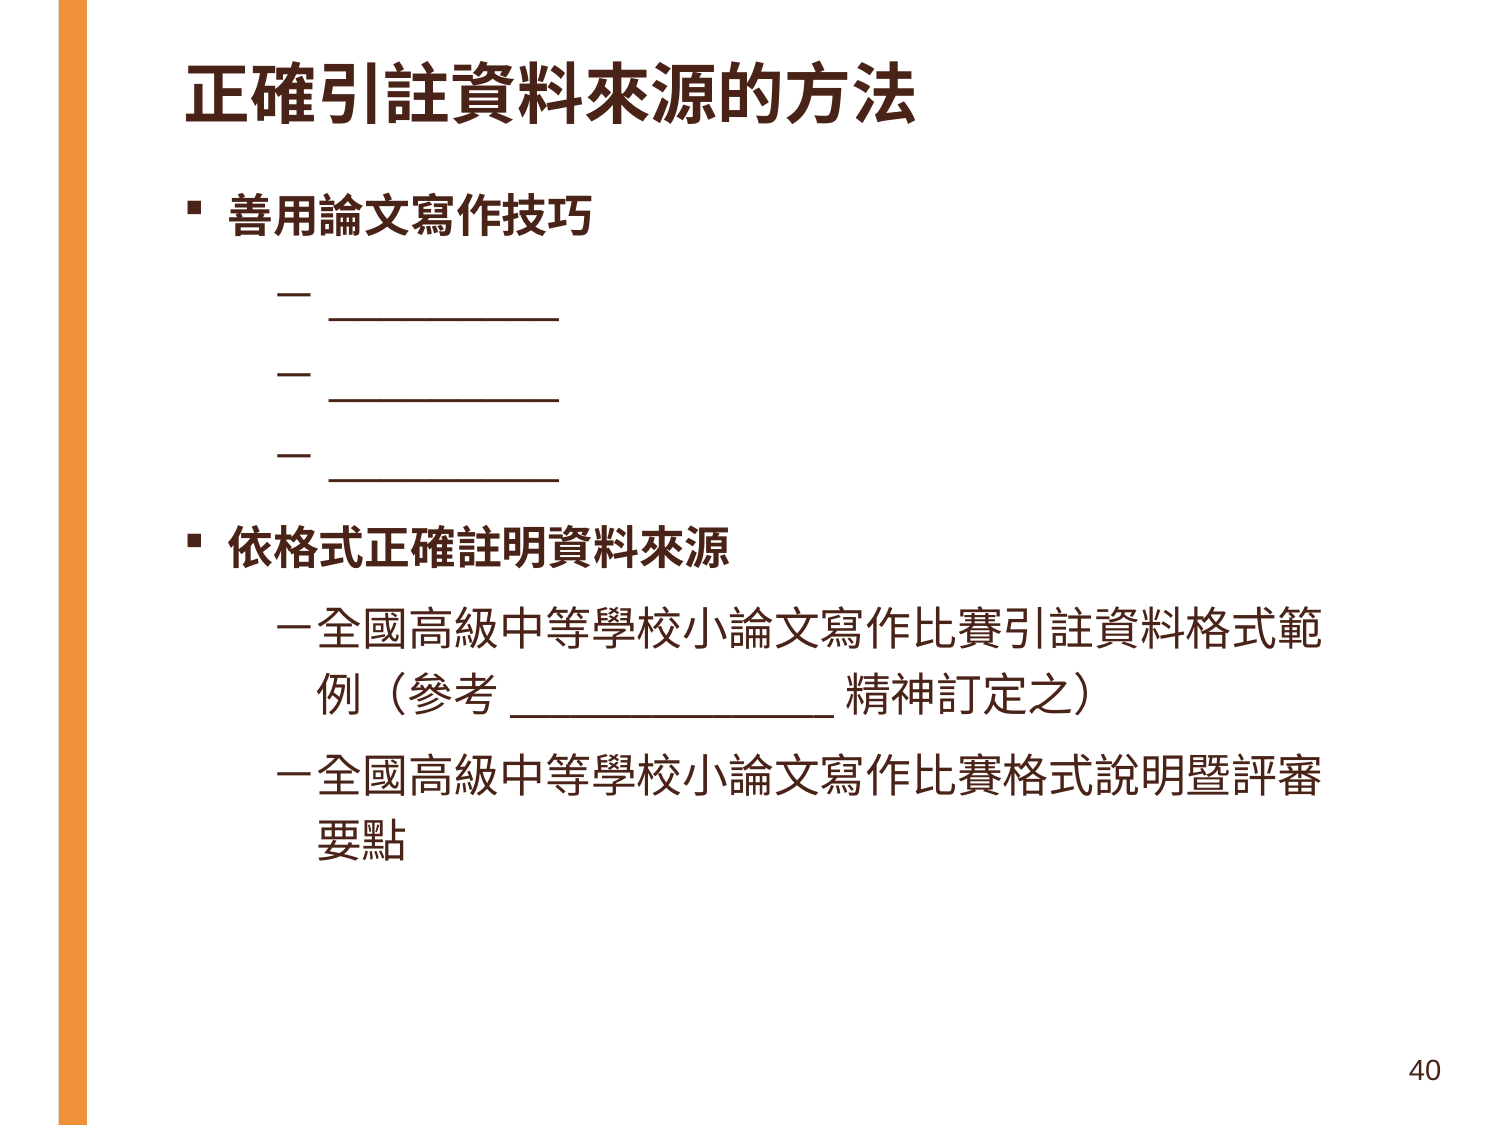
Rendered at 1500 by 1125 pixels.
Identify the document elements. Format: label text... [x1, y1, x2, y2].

list 善用論文寫作技巧 _________ _________ _________ 依格式正確註明資料來源 全國高級中等學校小論文寫作比賽引註資料格式範例（參考________________精神訂定之） 全國高級中等學校小論文寫作比賽格式說明暨評審要點 [168, 167, 1351, 1036]
title 正確引註資料來源的方法 [168, 53, 1351, 167]
slide_number 40 [1259, 1035, 1457, 1102]
